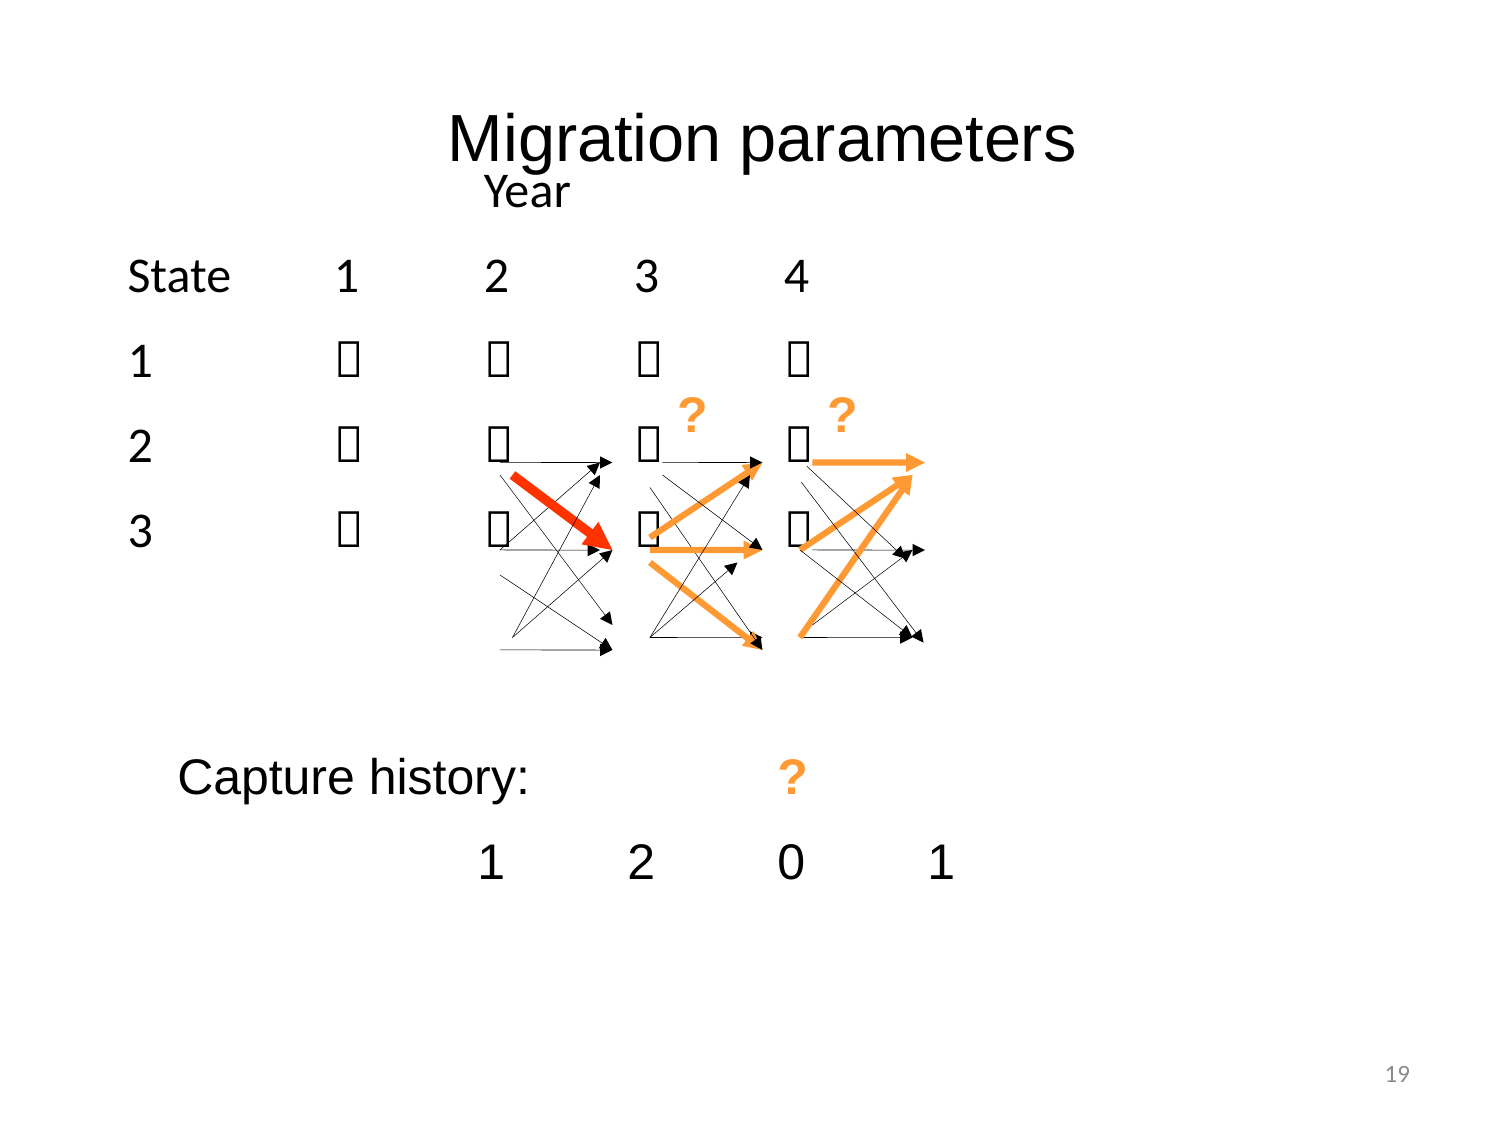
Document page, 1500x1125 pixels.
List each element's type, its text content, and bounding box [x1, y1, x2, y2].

text_box Migration parameters [212, 87, 1313, 183]
text_box [499, 643, 613, 657]
text_box [560, 543, 601, 557]
text_box ? [762, 737, 825, 813]
text_box [903, 543, 925, 557]
text_box [875, 549, 913, 578]
text_box [812, 456, 925, 469]
text_box [751, 631, 760, 638]
text_box [649, 474, 751, 638]
text_box [662, 456, 763, 469]
list Year State 1 2 3 4 1     2     3     [112, 149, 1388, 863]
text_box [801, 482, 924, 643]
text_box [704, 548, 763, 557]
text_box ? [662, 374, 725, 450]
text_box [875, 474, 913, 529]
text_box [548, 607, 612, 649]
text_box ? [812, 374, 875, 450]
text_box [652, 562, 738, 636]
text_box [748, 644, 760, 650]
text_box [748, 634, 754, 641]
text_box [723, 520, 763, 550]
text_box [552, 462, 601, 504]
text_box [856, 593, 912, 638]
text_box [513, 549, 613, 638]
text_box [806, 466, 906, 559]
text_box Capture history: 1 2 0 1 [162, 737, 1325, 898]
text_box [801, 636, 912, 644]
text_box [579, 580, 613, 625]
text_box [600, 456, 613, 469]
text_box [512, 474, 601, 638]
text_box [715, 582, 763, 650]
text_box [575, 522, 612, 550]
text_box [898, 475, 910, 481]
text_box [701, 463, 763, 503]
slide_number 19 [1074, 1042, 1425, 1103]
